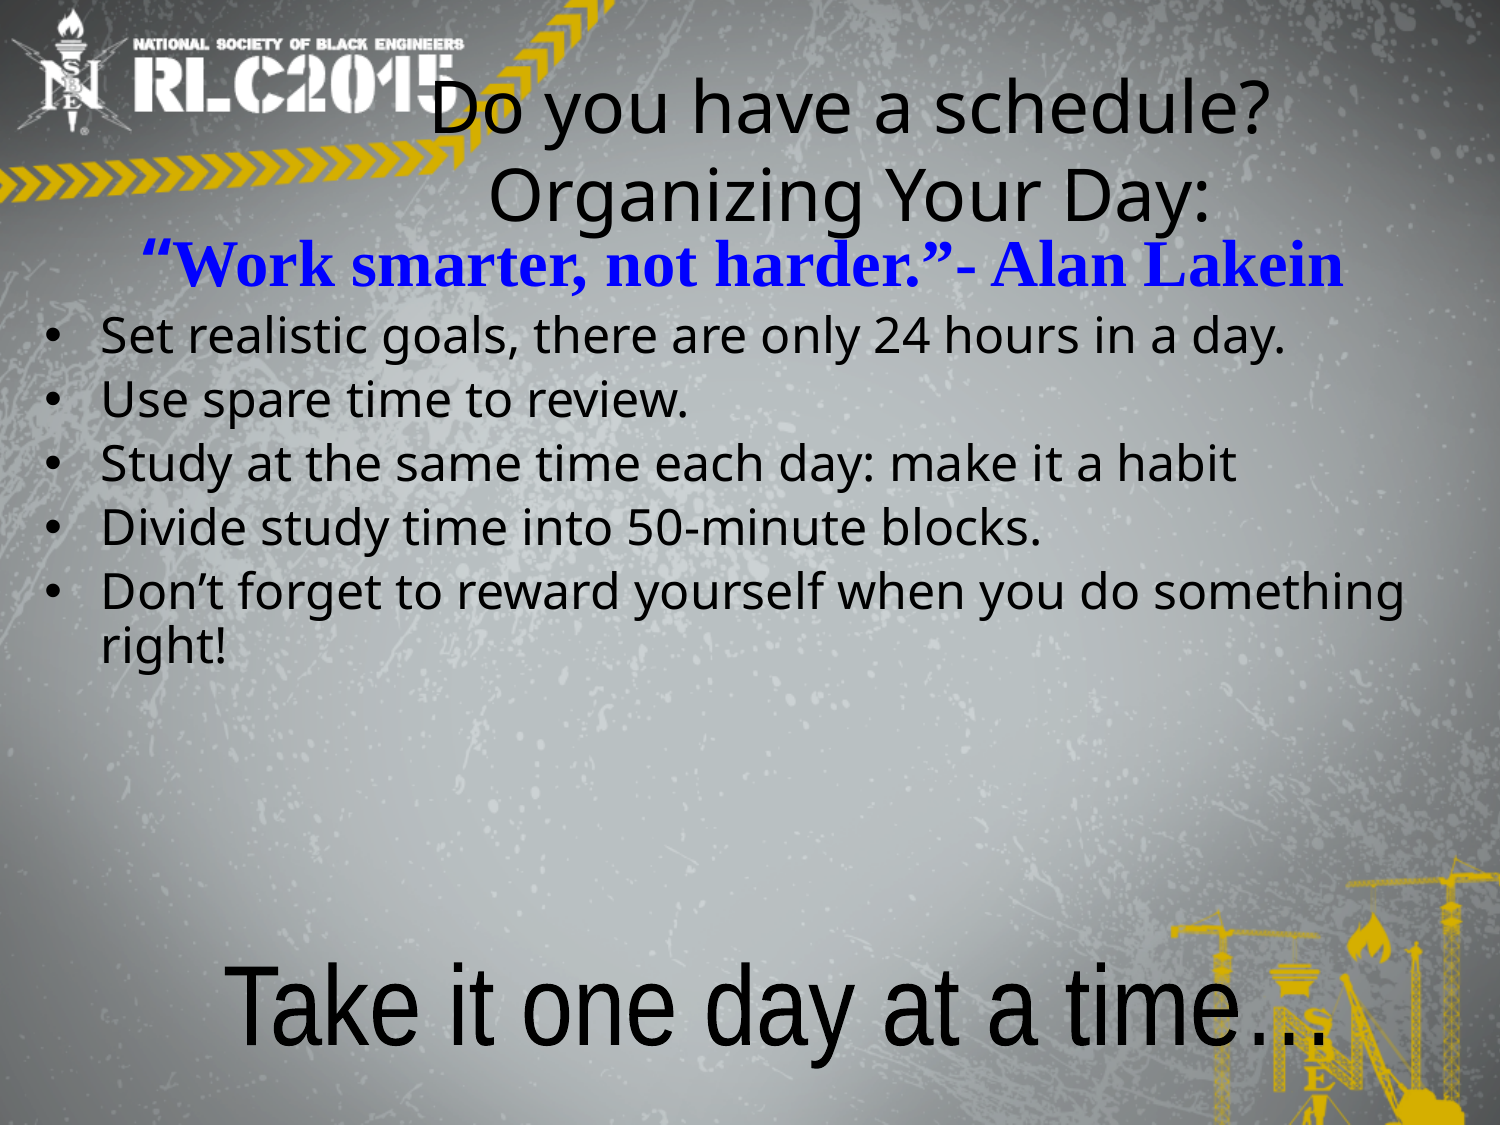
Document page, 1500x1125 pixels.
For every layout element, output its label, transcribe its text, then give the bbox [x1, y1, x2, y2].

picture [0, 0, 1500, 1125]
list “Work smarter, not harder.”- Alan Lakein Set realistic goals, there are only 24 hours in a day. Use spare time to review. Study at the same time each day: make it a habit Divide study time into 50-minute blocks. Don’t forget to reward yourself when you do something right! [29, 221, 1459, 1005]
title Do you have a schedule? Organizing Your Day: [275, 75, 1425, 221]
